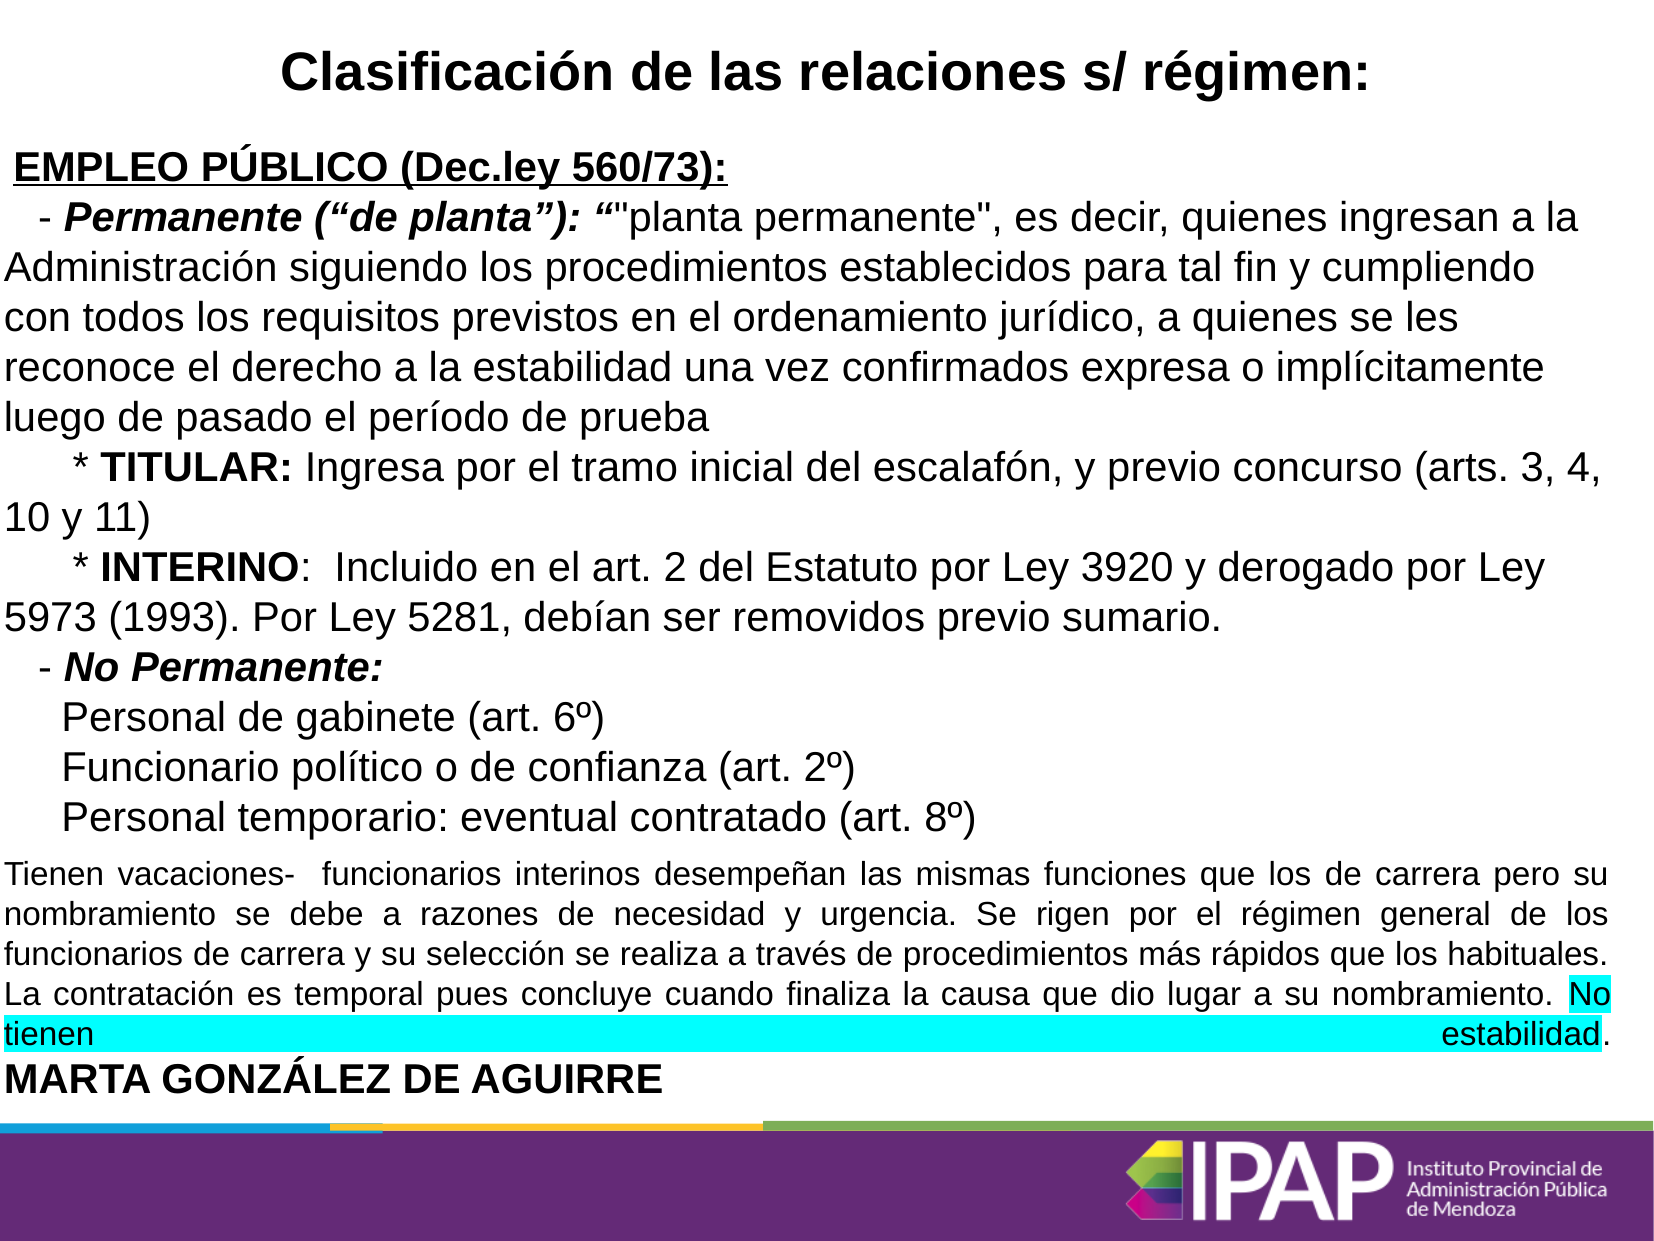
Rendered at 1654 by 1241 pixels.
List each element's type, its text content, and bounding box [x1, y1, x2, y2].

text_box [0, 1120, 1654, 1241]
text_box Clasificación de las relaciones s/ régimen: [82, 0, 1571, 139]
text_box EMPLEO PÚBLICO (Dec.ley 560/73): - Permanente (“de planta”): “"planta permanente", es decir, quienes ingresan a la Administración siguiendo los procedimientos establecidos para tal fin y cumpliendo con todos los requisitos previstos en el ordenamiento jurídico, a quienes se les reconoce el derecho a la estabilidad una vez confirmados expresa o implícitamente luego de pasado el período de prueba * TITULAR: Ingresa por el tramo inicial del escalafón, y previo concurso (arts. 3, 4, 10 y 11) * INTERINO: Incluido en el art. 2 del Estatuto por Ley 3920 y derogado por Ley 5973 (1993). Por Ley 5281, debían ser removidos previo sumario. - No Permanente: Personal de gabinete (art. 6º) Funcionario político o de confianza (art. 2º) Personal temporario: eventual contratado (art. 8º) Tienen vacaciones- funcionarios interinos desempeñan las mismas funciones que los de carrera pero su nombramiento se debe a razones de necesidad y urgencia. Se rigen por el régimen general de los funcionarios de carrera y su selección se realiza a través de procedimientos más rápidos que los habituales. La contratación es temporal pues concluye cuando finaliza la causa que dio lugar a su nombramiento. No tienen estabilidad. MARTA GONZÁLEZ DE AGUIRRE [0, 132, 1626, 1119]
